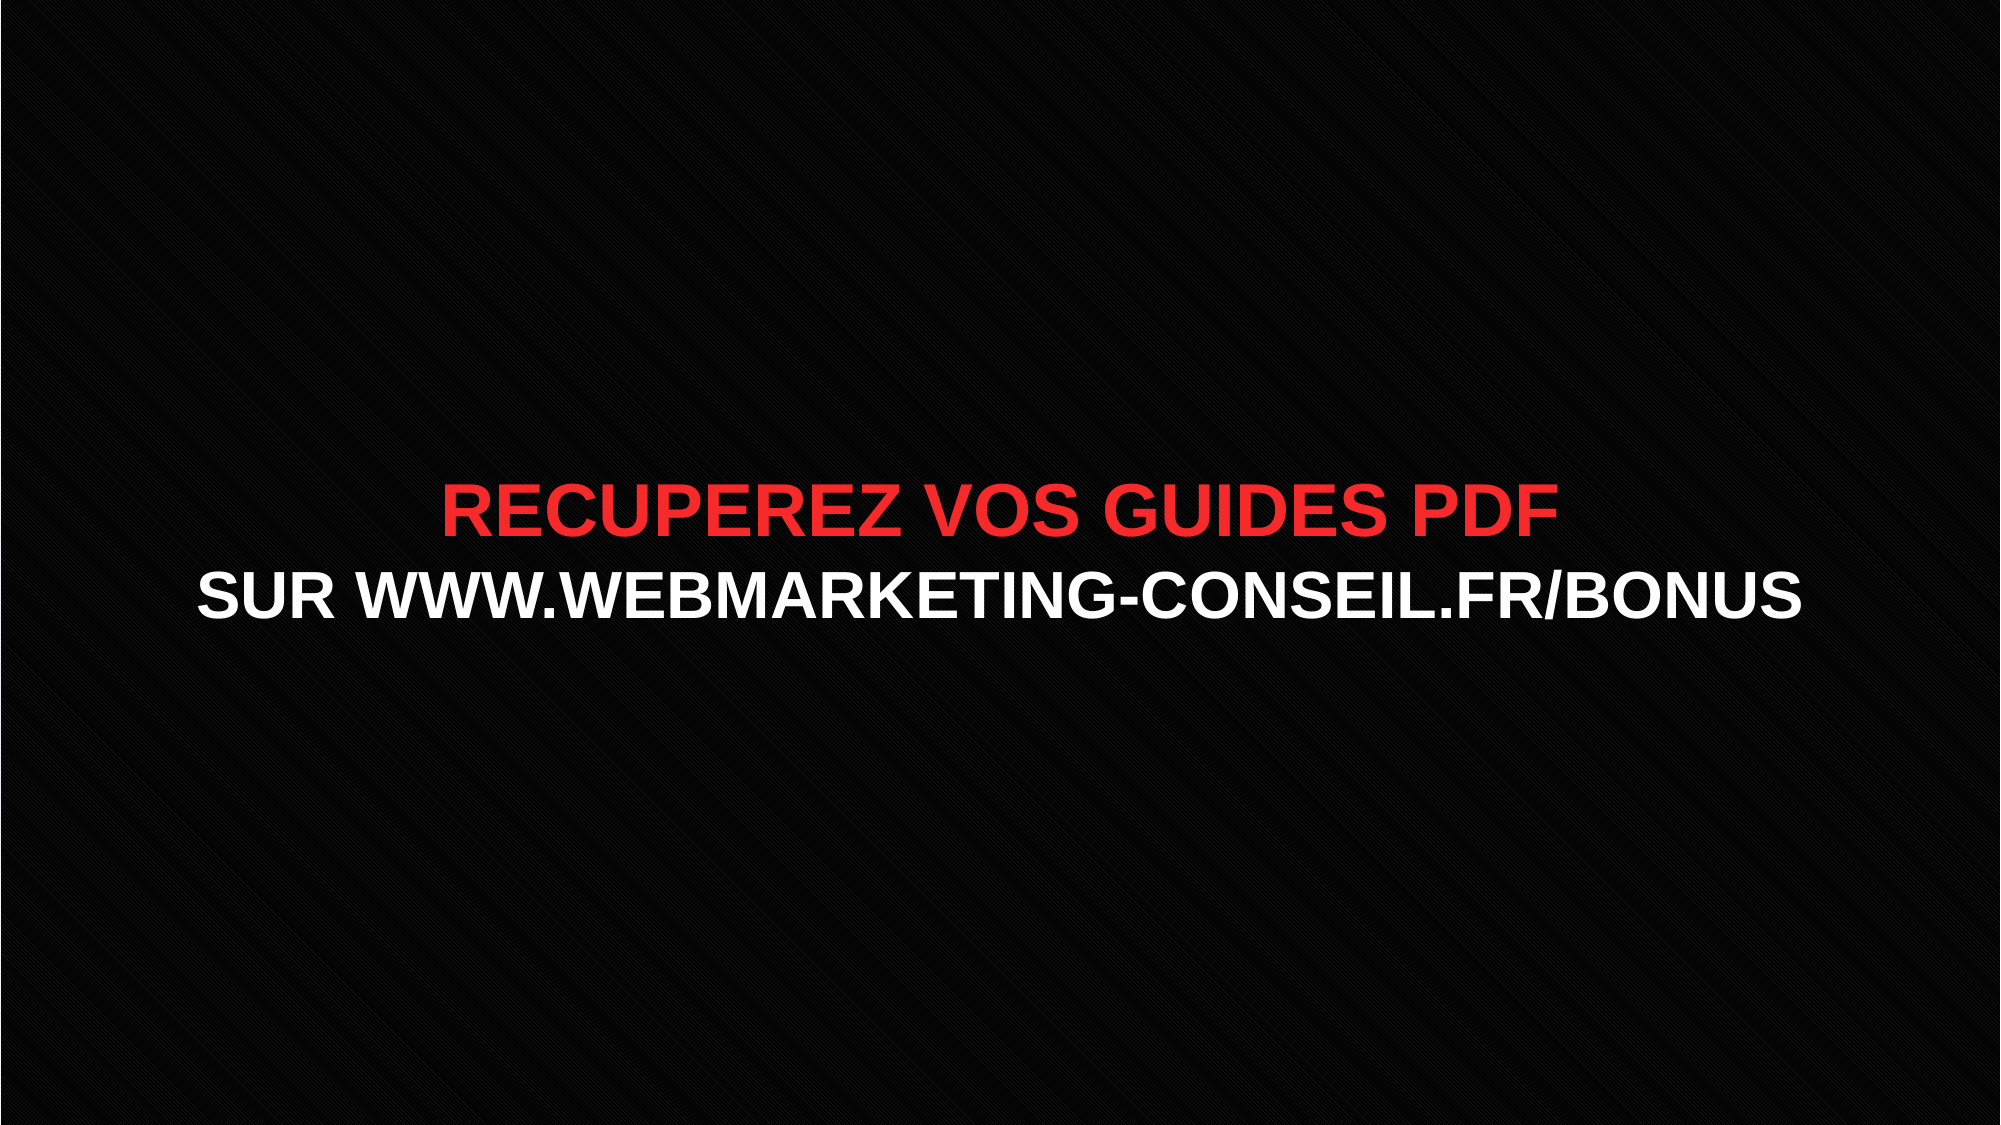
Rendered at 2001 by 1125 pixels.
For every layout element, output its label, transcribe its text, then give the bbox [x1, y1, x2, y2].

text_box RECUPEREZ VOS GUIDES PDF SUR WWW.WEBMARKETING-CONSEIL.FR/BONUS [87, 454, 1915, 639]
text_box [0, 0, 2000, 1125]
